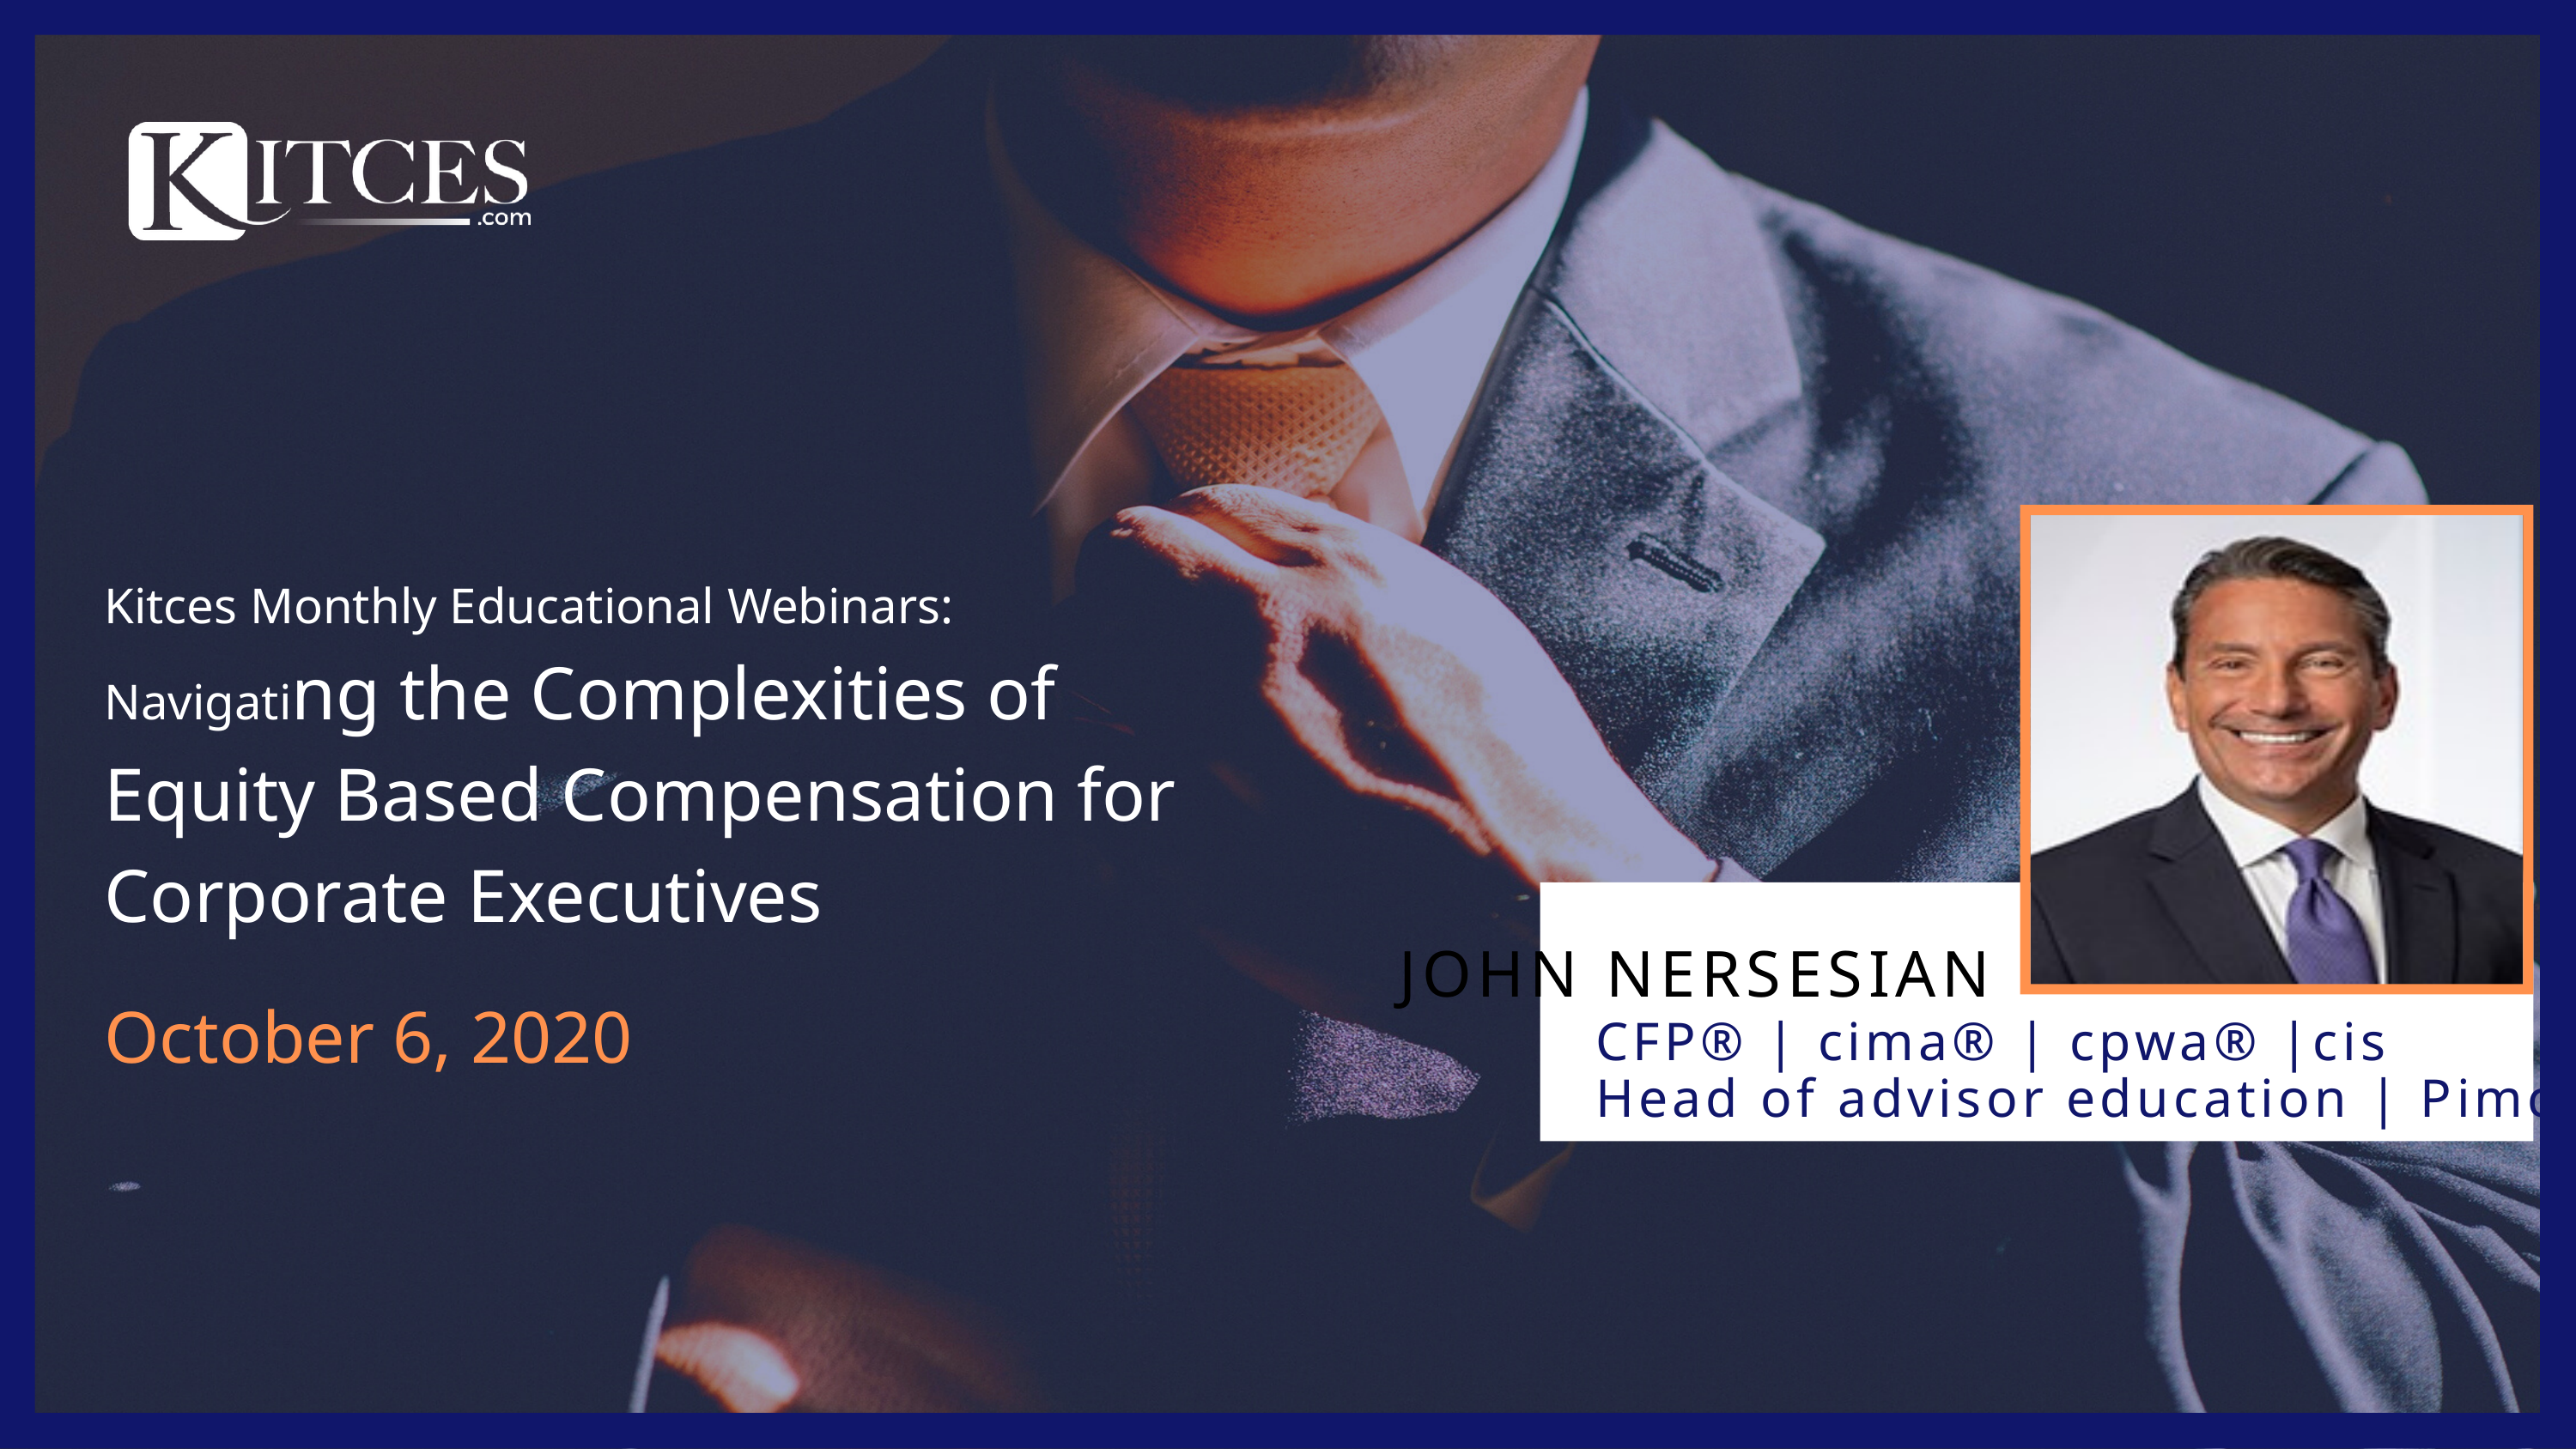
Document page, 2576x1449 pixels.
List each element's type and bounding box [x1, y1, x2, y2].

text_box [0, 0, 2576, 1449]
